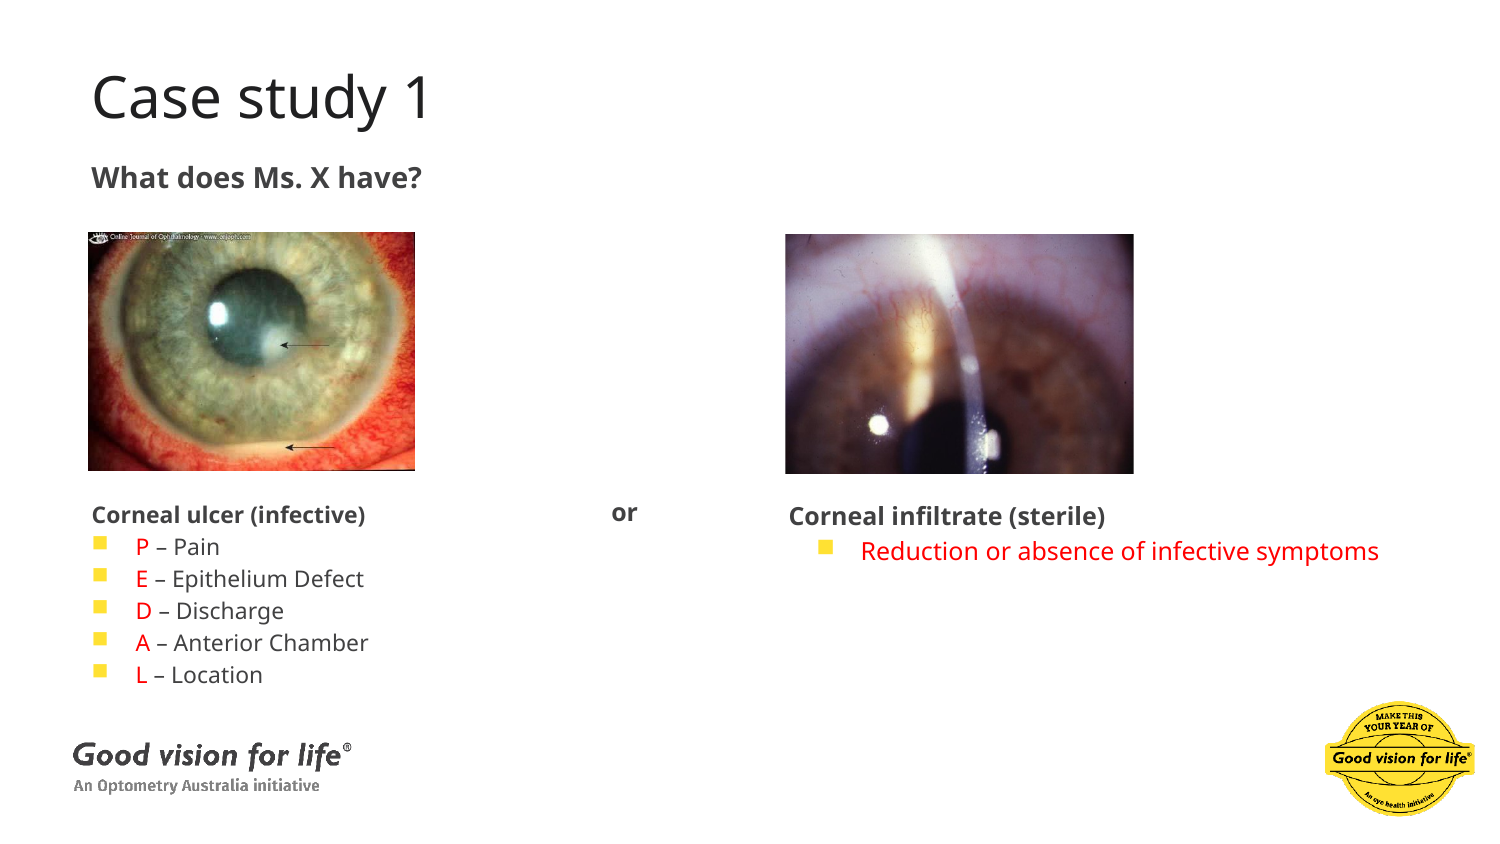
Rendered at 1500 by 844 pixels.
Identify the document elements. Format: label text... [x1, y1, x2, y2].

text_box What does Ms. X have? [76, 152, 1424, 202]
text_box or [596, 489, 685, 534]
list Corneal ulcer (infective) P – Pain E – Epithelium Defect D – Discharge A – Anterior Chamber L – Location [76, 492, 727, 729]
picture [88, 232, 415, 471]
picture [53, 740, 366, 813]
title Case study 1 [76, 50, 1424, 140]
picture [785, 234, 1135, 474]
list Corneal infiltrate (sterile) Reduction or absence of infective symptoms [773, 492, 1424, 705]
picture [1299, 675, 1500, 844]
